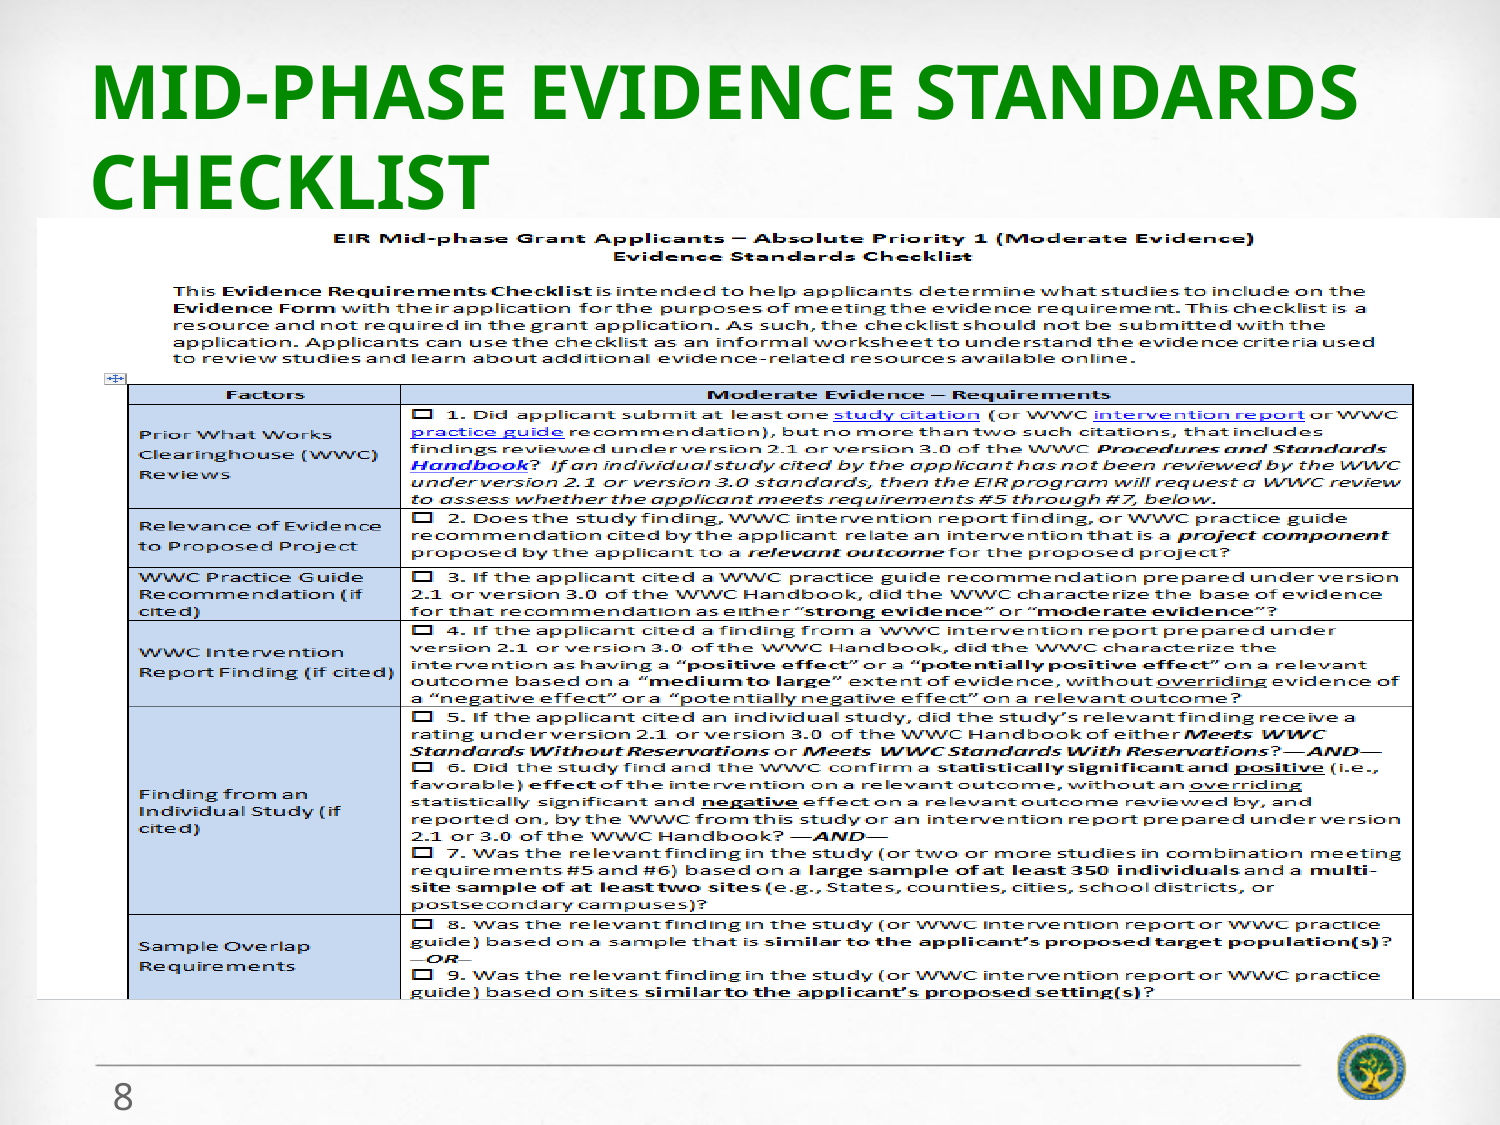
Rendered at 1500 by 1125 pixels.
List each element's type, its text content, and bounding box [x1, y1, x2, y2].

slide_number 8 [112, 1065, 200, 1125]
picture [0, 0, 1500, 1125]
title Mid-Phase Evidence Standards Checklist [75, 37, 1425, 130]
